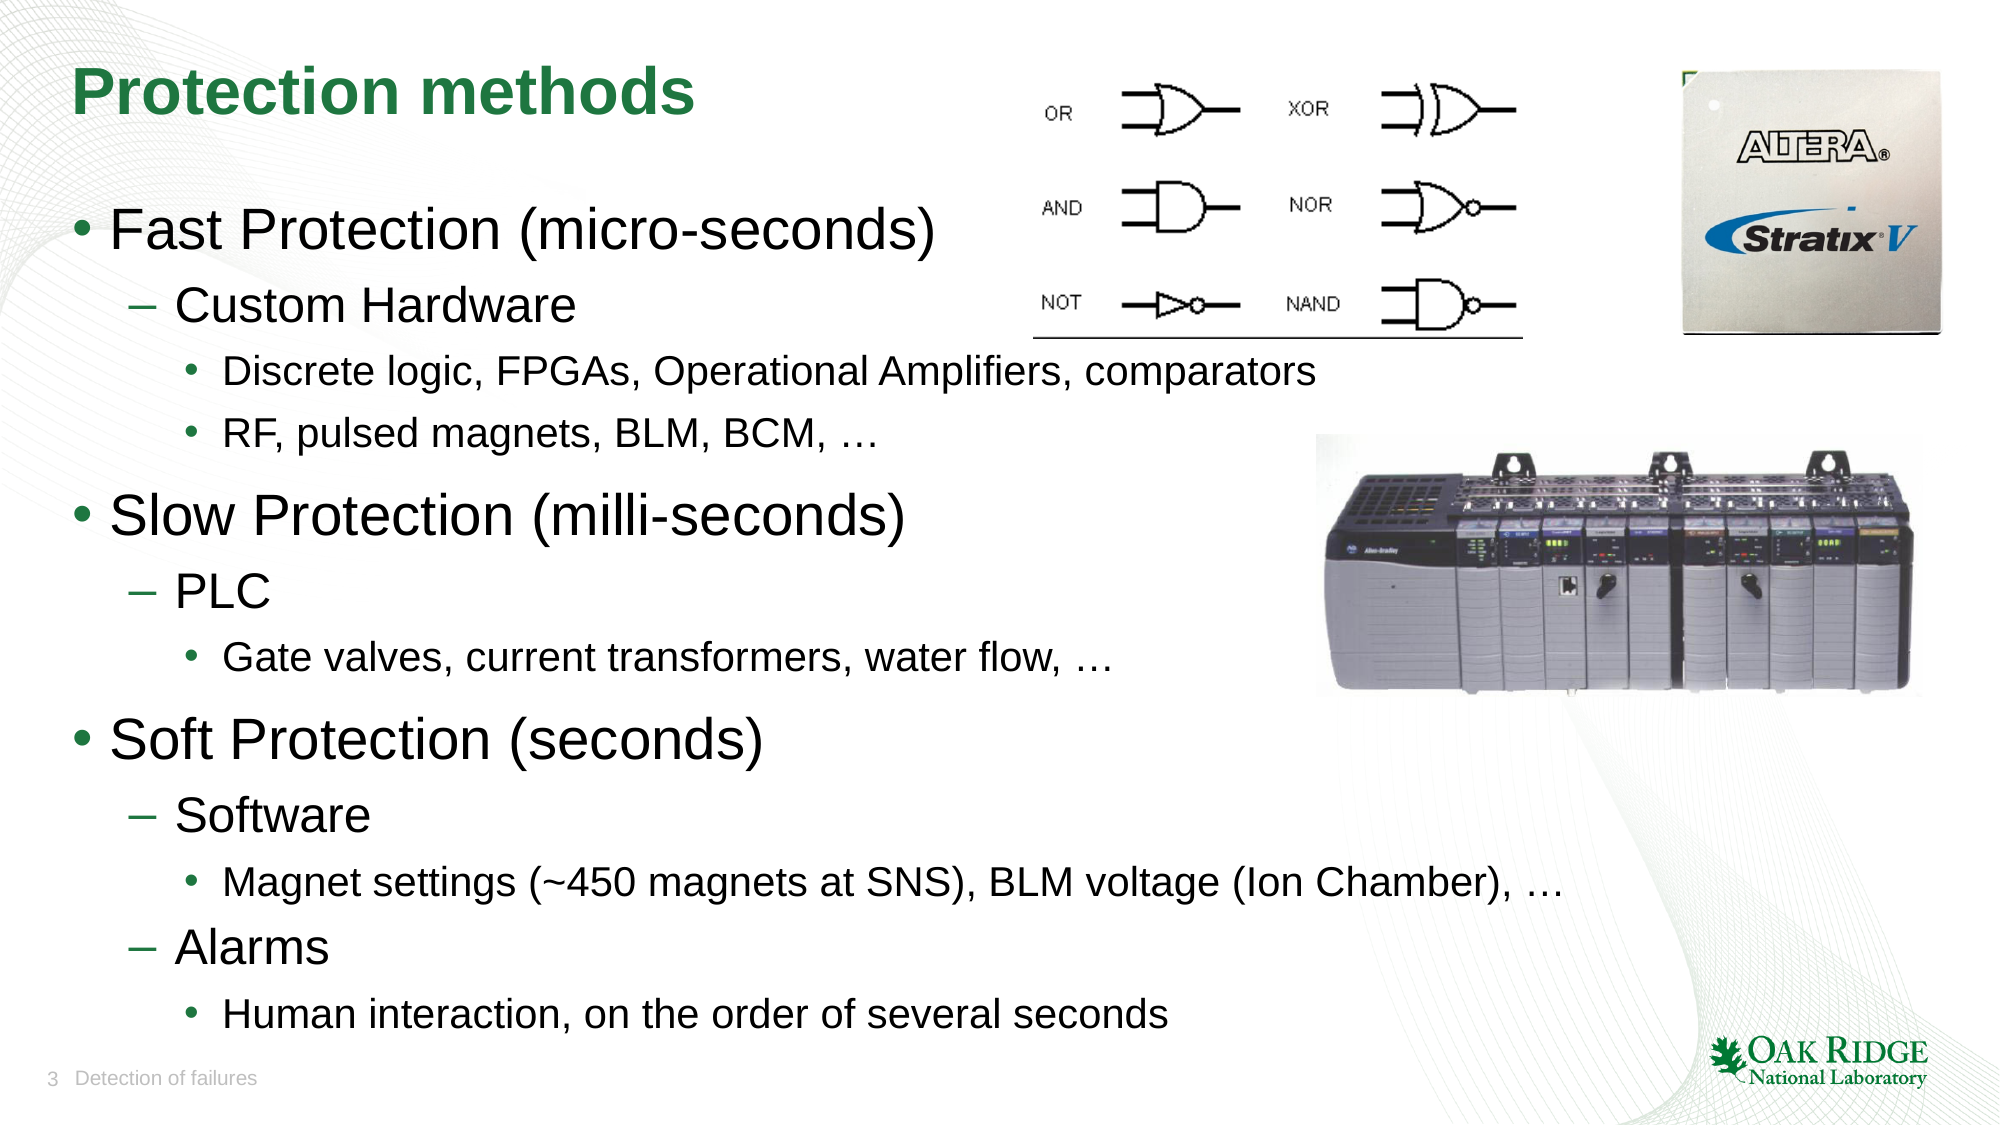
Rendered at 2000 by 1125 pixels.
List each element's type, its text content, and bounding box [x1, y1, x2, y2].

picture [1033, 77, 1524, 340]
title Protection methods [56, 52, 1931, 137]
list Fast Protection (micro-seconds) Custom Hardware Discrete logic, FPGAs, Operational Amplifiers, comparators RF, pulsed magnets, BLM, BCM, … Slow Protection (milli-seconds) PLC Gate valves, current transformers, water flow, … Soft Protection (seconds) Software Magnet settings (~450 magnets at SNS), BLM voltage (Ion Chamber), … Alarms Human interaction, on the order of several seconds [56, 191, 1923, 857]
picture [931, 69, 2000, 1125]
